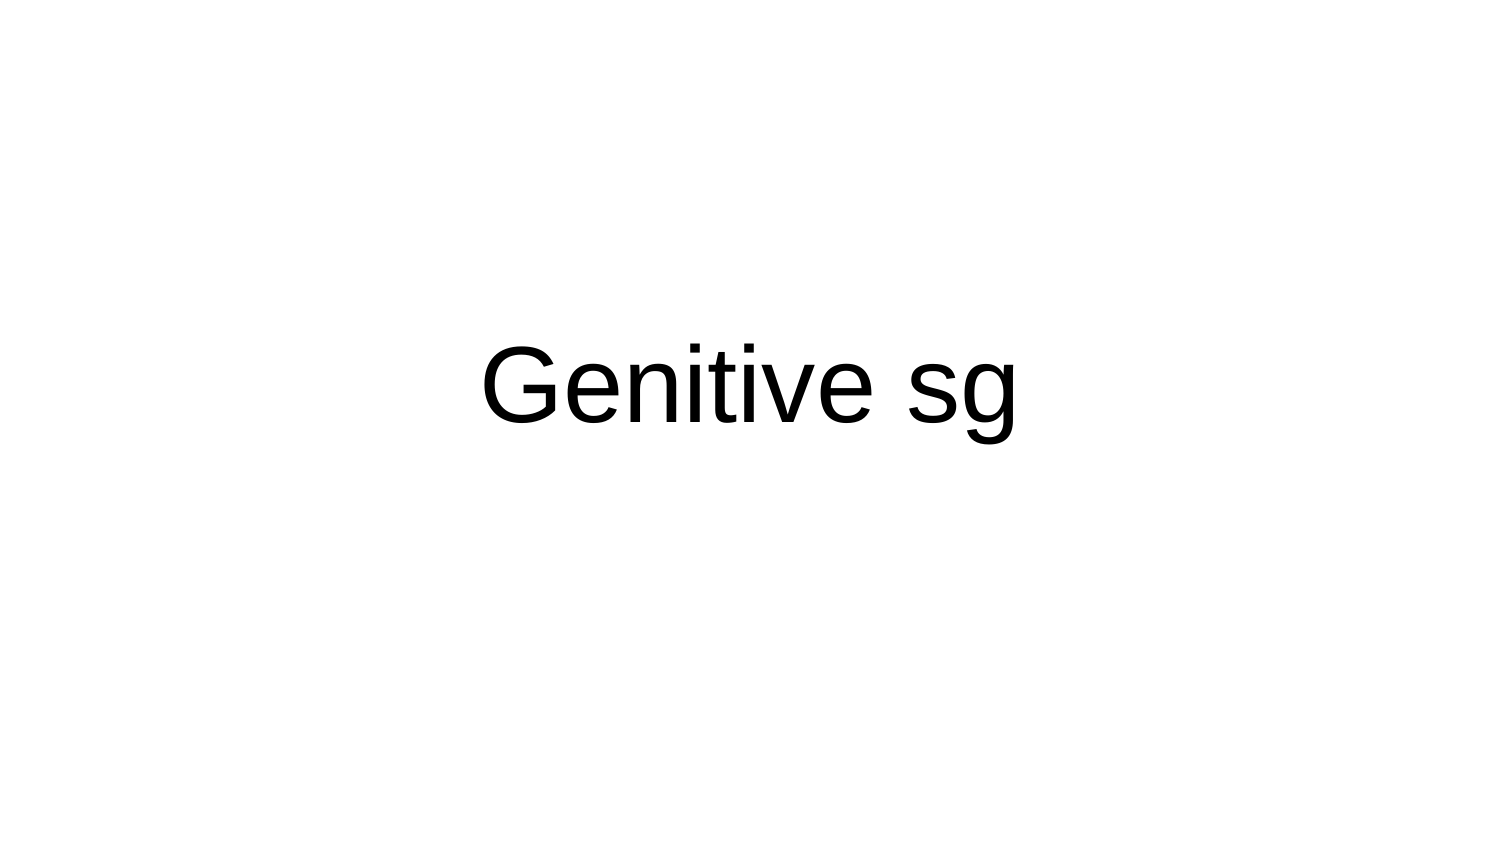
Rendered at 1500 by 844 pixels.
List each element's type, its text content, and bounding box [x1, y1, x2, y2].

title Genitive sg [51, 122, 1449, 459]
